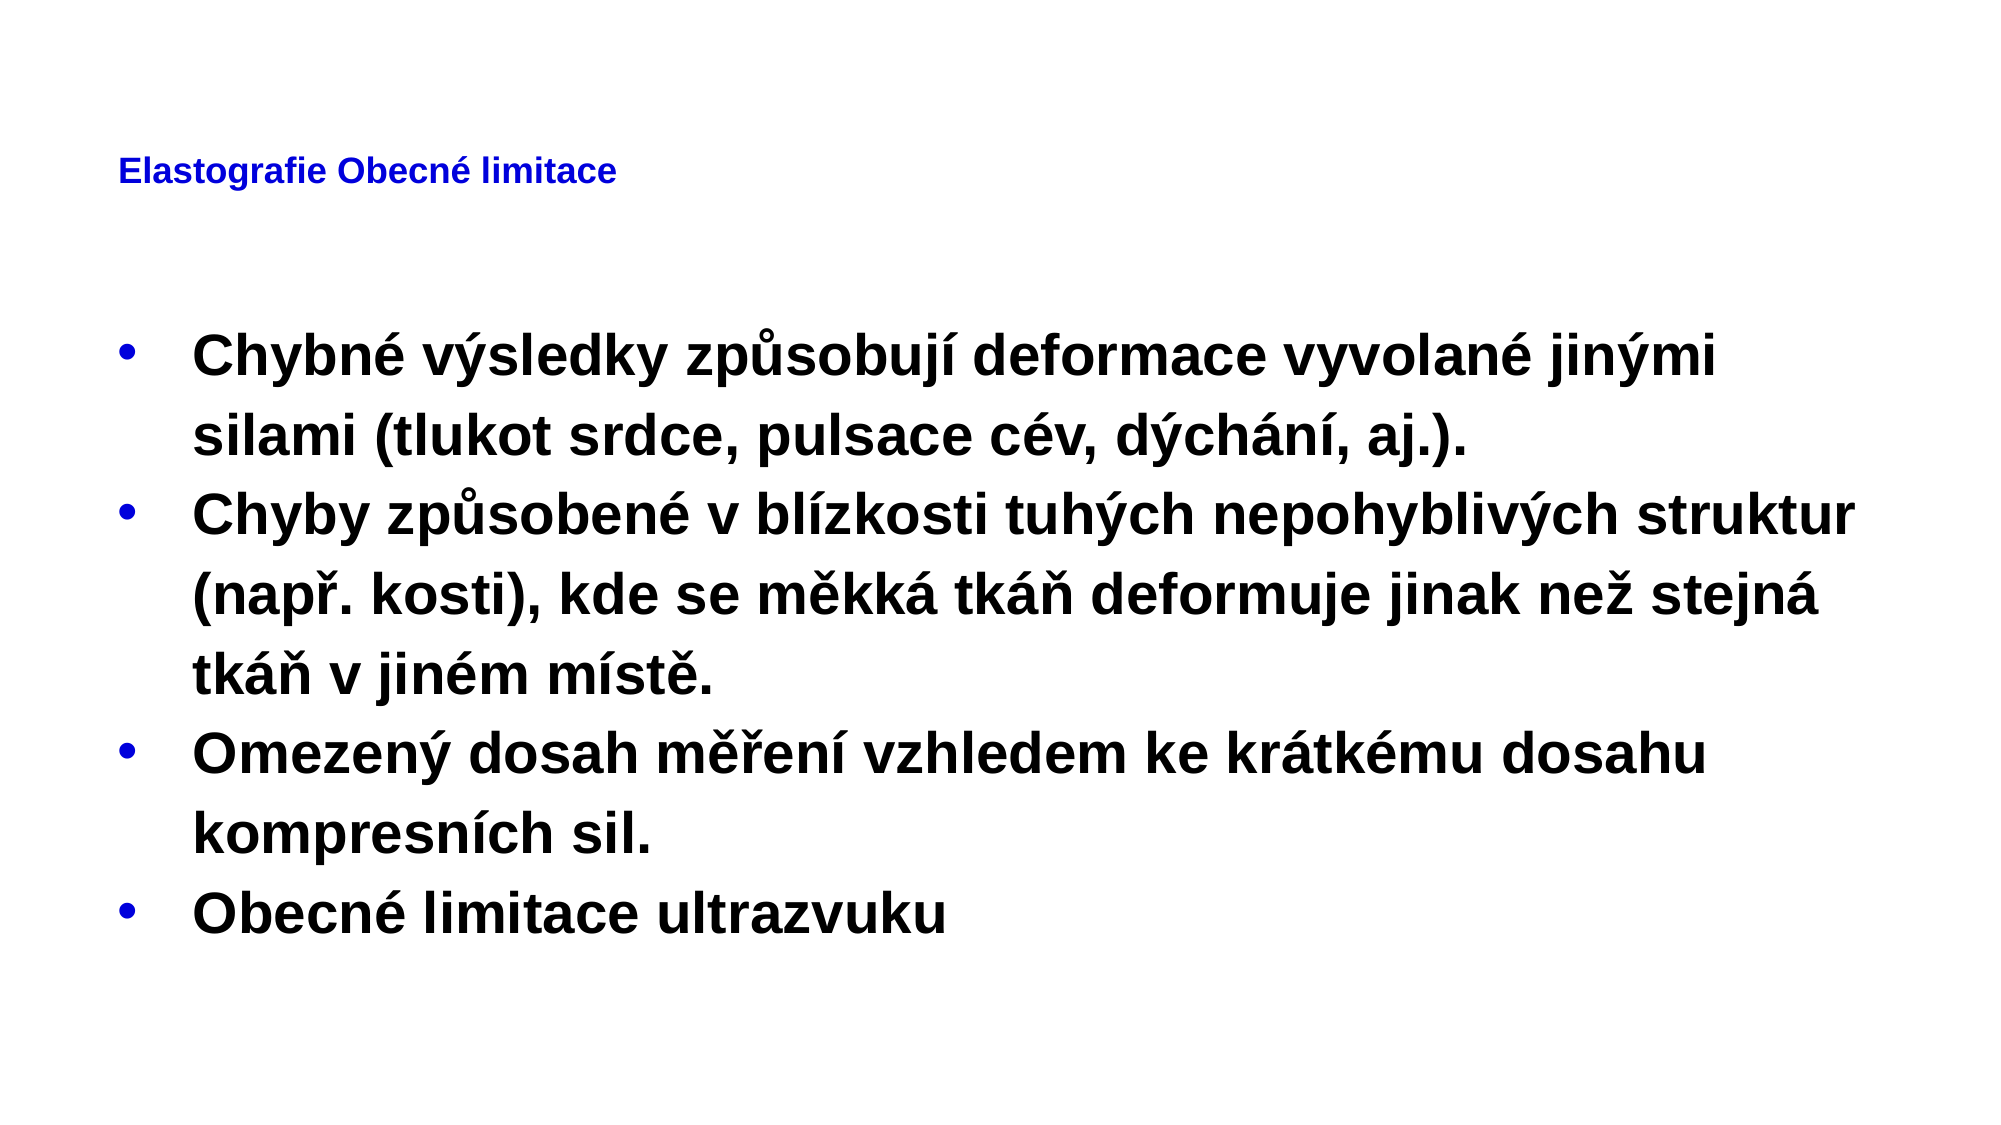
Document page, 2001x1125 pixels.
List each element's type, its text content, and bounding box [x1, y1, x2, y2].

list Chybné výsledky způsobují deformace vyvolané jinými silami (tlukot srdce, pulsace cév, dýchání, aj.). Chyby způsobené v blízkosti tuhých nepohyblivých struktur (např. kosti), kde se měkká tkáň deformuje jinak než stejná tkáň v jiném místě. Omezený dosah měření vzhledem ke krátkému dosahu kompresních sil. Obecné limitace ultrazvuku [117, 307, 1882, 957]
title Elastografie Obecné limitace [118, 118, 1883, 193]
